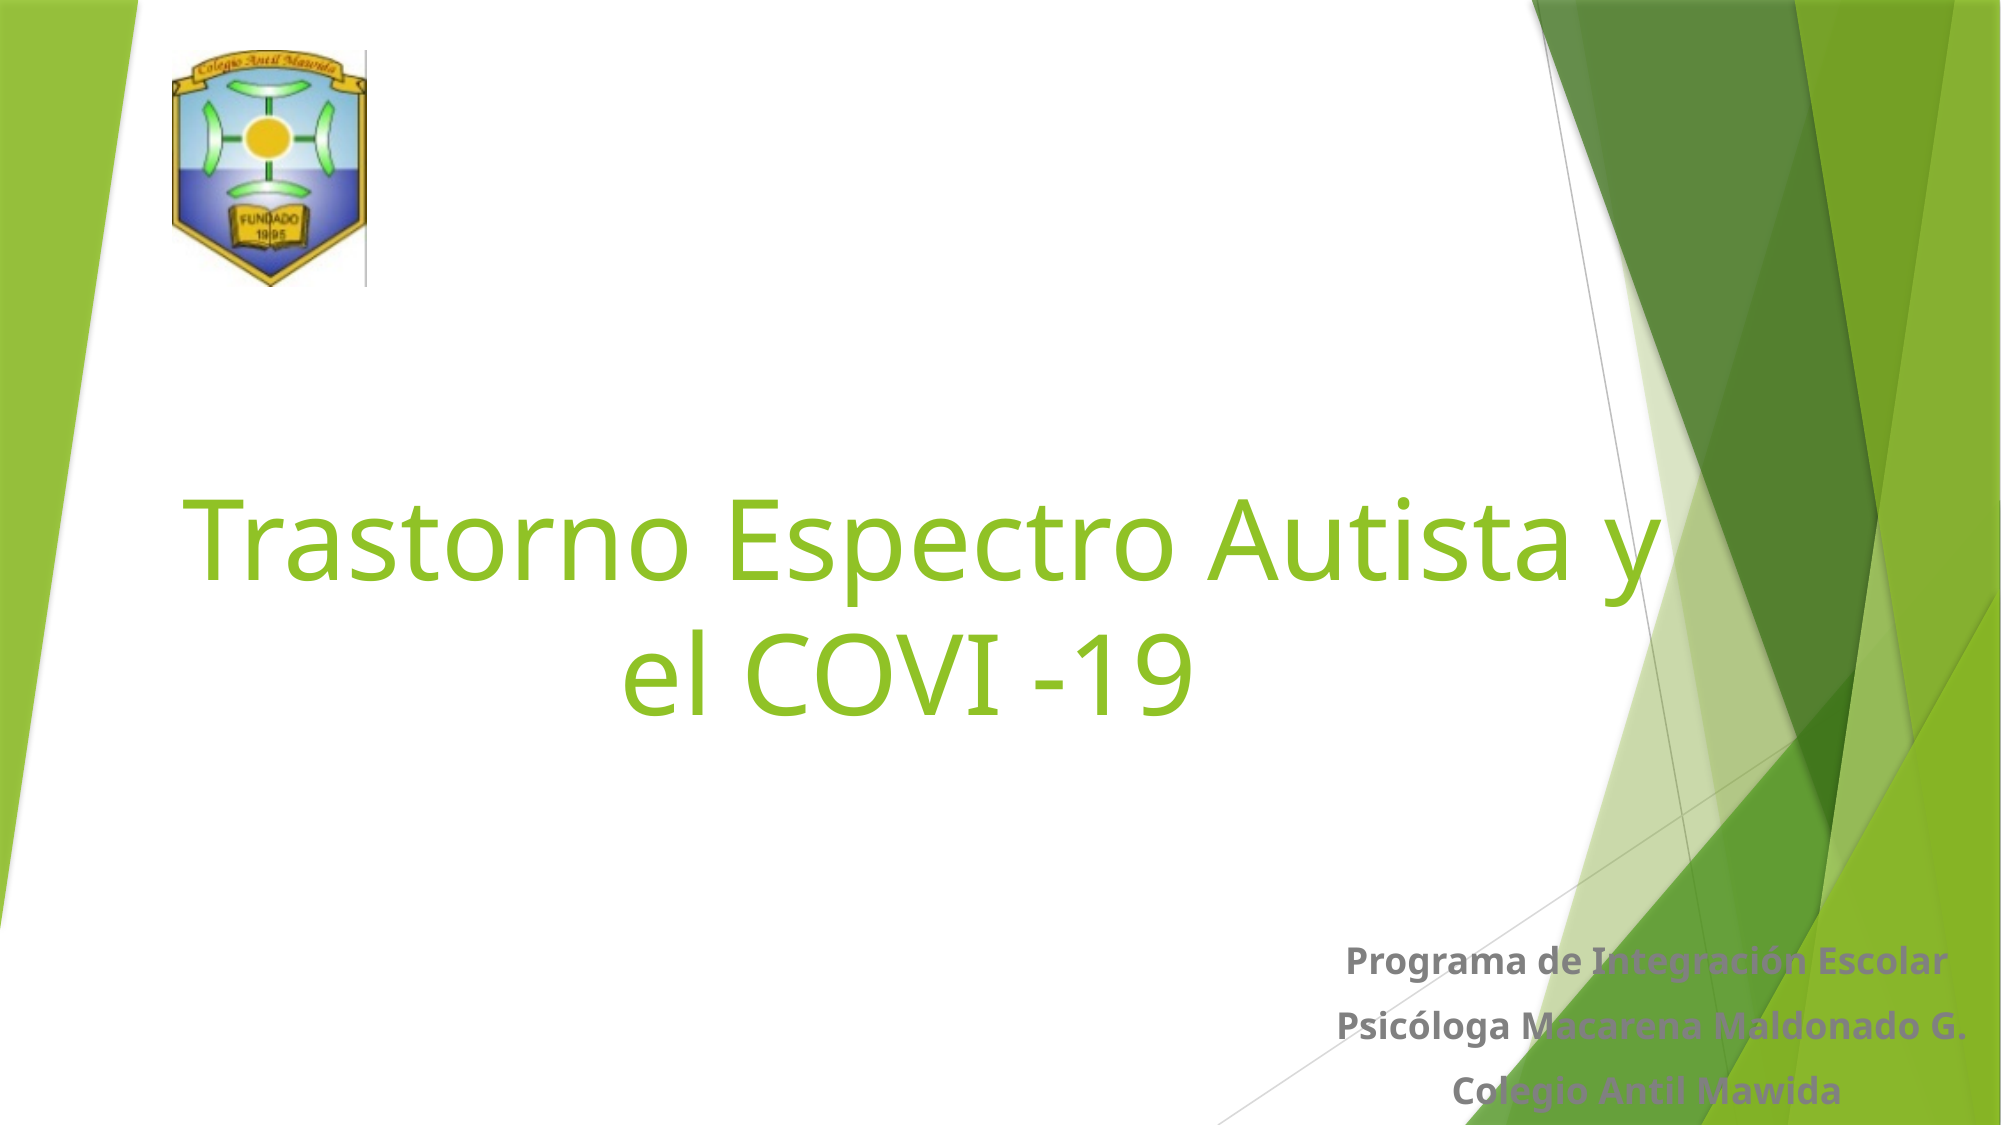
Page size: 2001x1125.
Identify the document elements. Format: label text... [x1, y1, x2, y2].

title Trastorno Espectro Autista y el COVI -19 [138, 407, 1708, 746]
subtitle Programa de Integración Escolar Psicóloga Macarena Maldonado G. Colegio Antil Mawida [1150, 864, 2000, 1122]
picture [172, 49, 367, 288]
